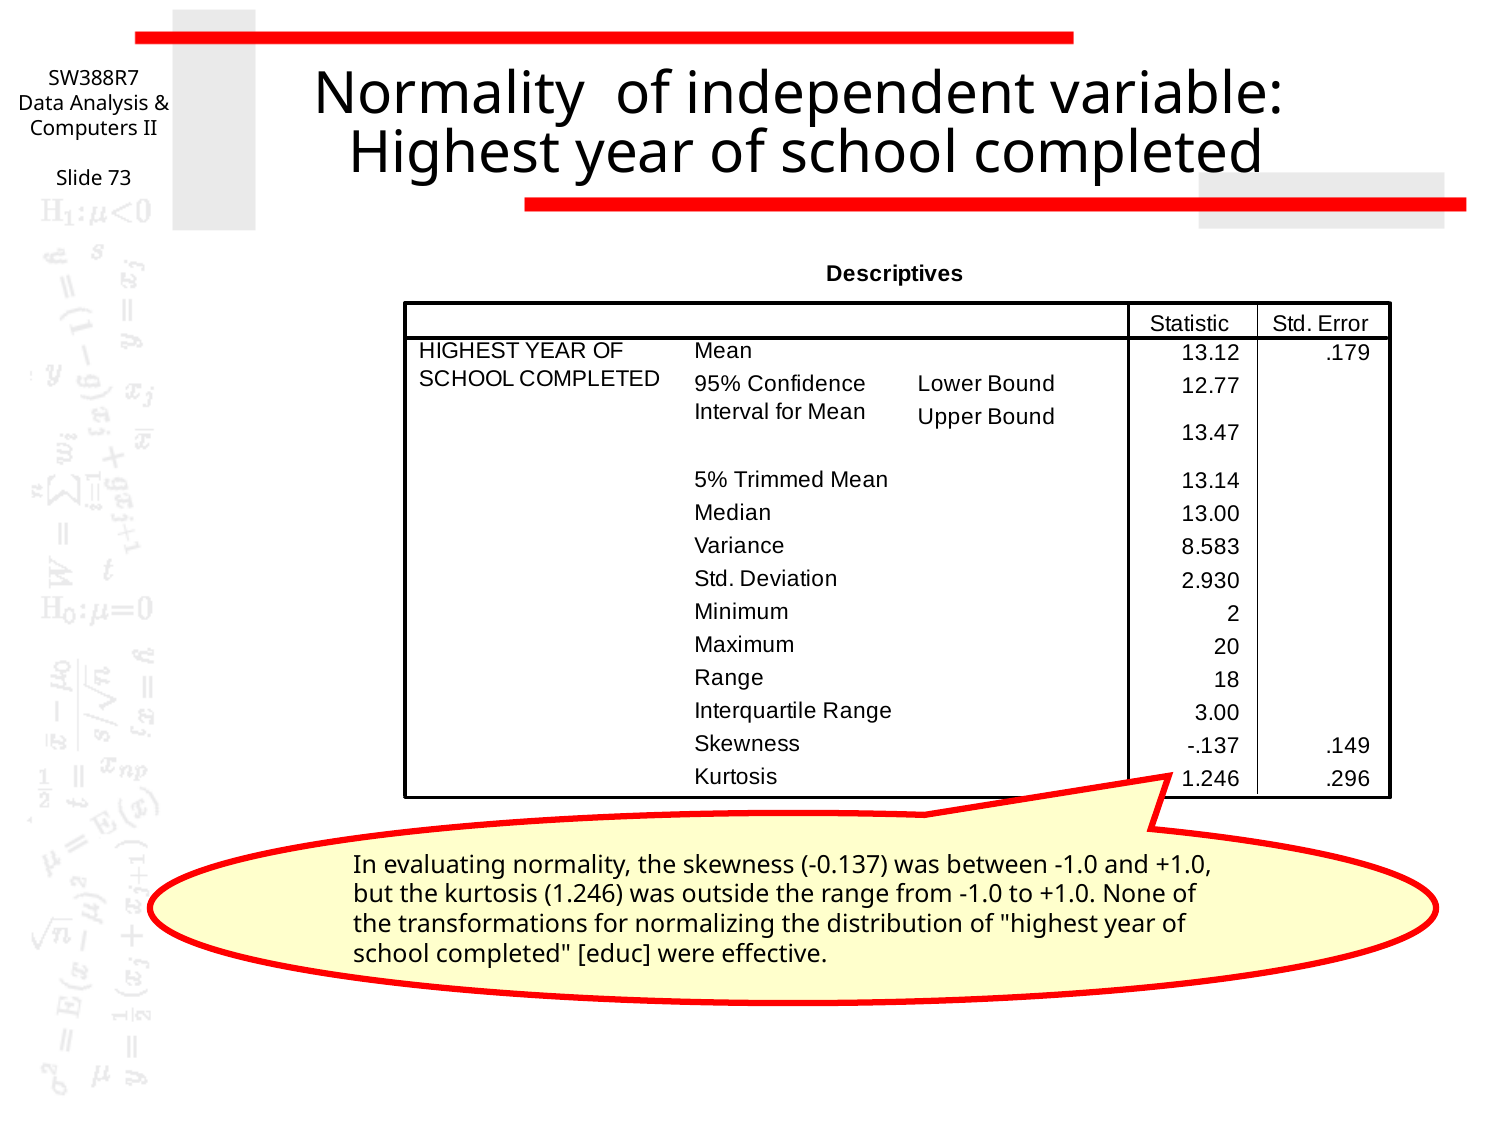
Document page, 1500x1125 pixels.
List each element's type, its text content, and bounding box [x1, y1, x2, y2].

picture [18, 0, 1500, 1108]
text_box In evaluating normality, the skewness (-0.137) was between -1.0 and +1.0, but the kurtosis (1.246) was outside the range from -1.0 to +1.0. None of the transformations for normalizing the distribution of "highest year of school completed" [educ] were effective. [149, 834, 1437, 1004]
slide_number SW388R7 Data Analysis & Computers II Slide 73 [0, 50, 187, 200]
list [387, 240, 1448, 838]
title Normality of independent variable: Highest year of school completed [187, 50, 1425, 200]
